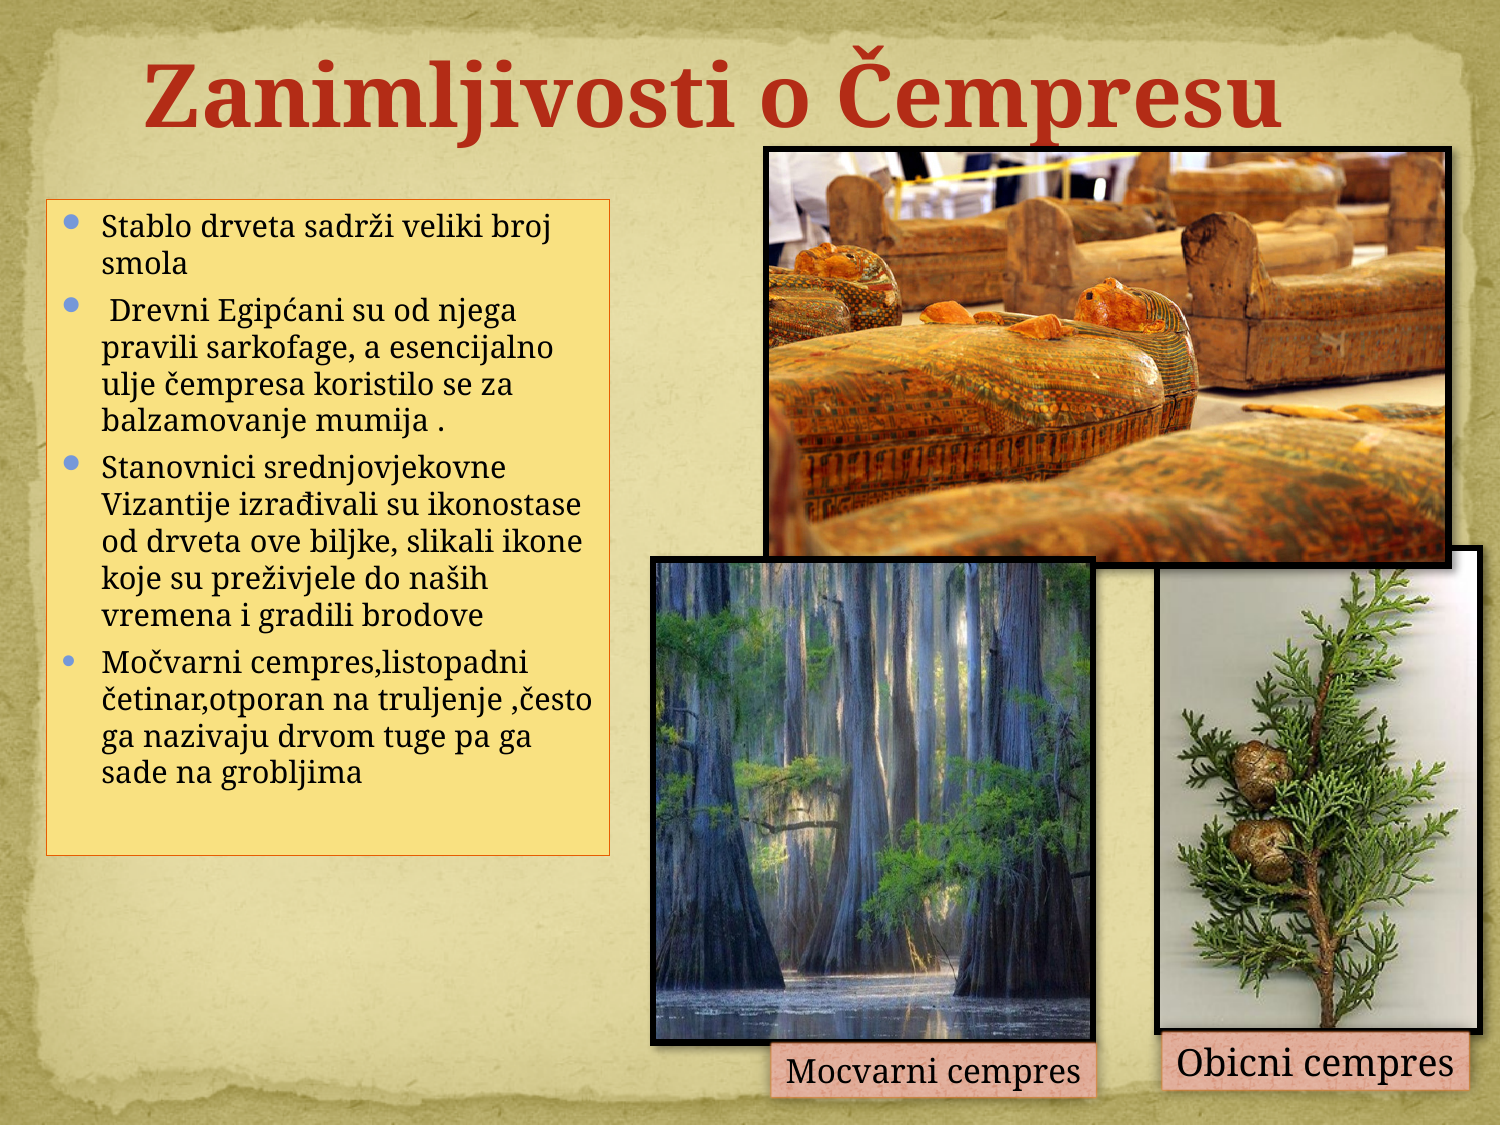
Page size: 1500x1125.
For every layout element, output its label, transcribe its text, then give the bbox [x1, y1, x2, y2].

text_box Obicni cempres [1163, 1038, 1468, 1089]
text_box Mocvarni cempres [772, 1045, 1095, 1096]
title Zanimljivosti o Čempresu [105, 35, 1456, 153]
list Stablo drveta sadrži veliki broj smola Drevni Egipćani su od njega pravili sarkofage, a esencijalno ulje čempresa koristilo se za balzamovanje mumija . Stanovnici srednjovjekovne Vizantije izrađivali su ikonostase od drveta ove biljke, slikali ikone koje su preživjele do naših vremena i gradili brodove Močvarni cempres,listopadni četinar,otporan na truljenje ,često ga nazivaju drvom tuge pa ga sade na grobljima [46, 199, 610, 856]
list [1162, 552, 1476, 1028]
picture [656, 152, 1447, 1041]
